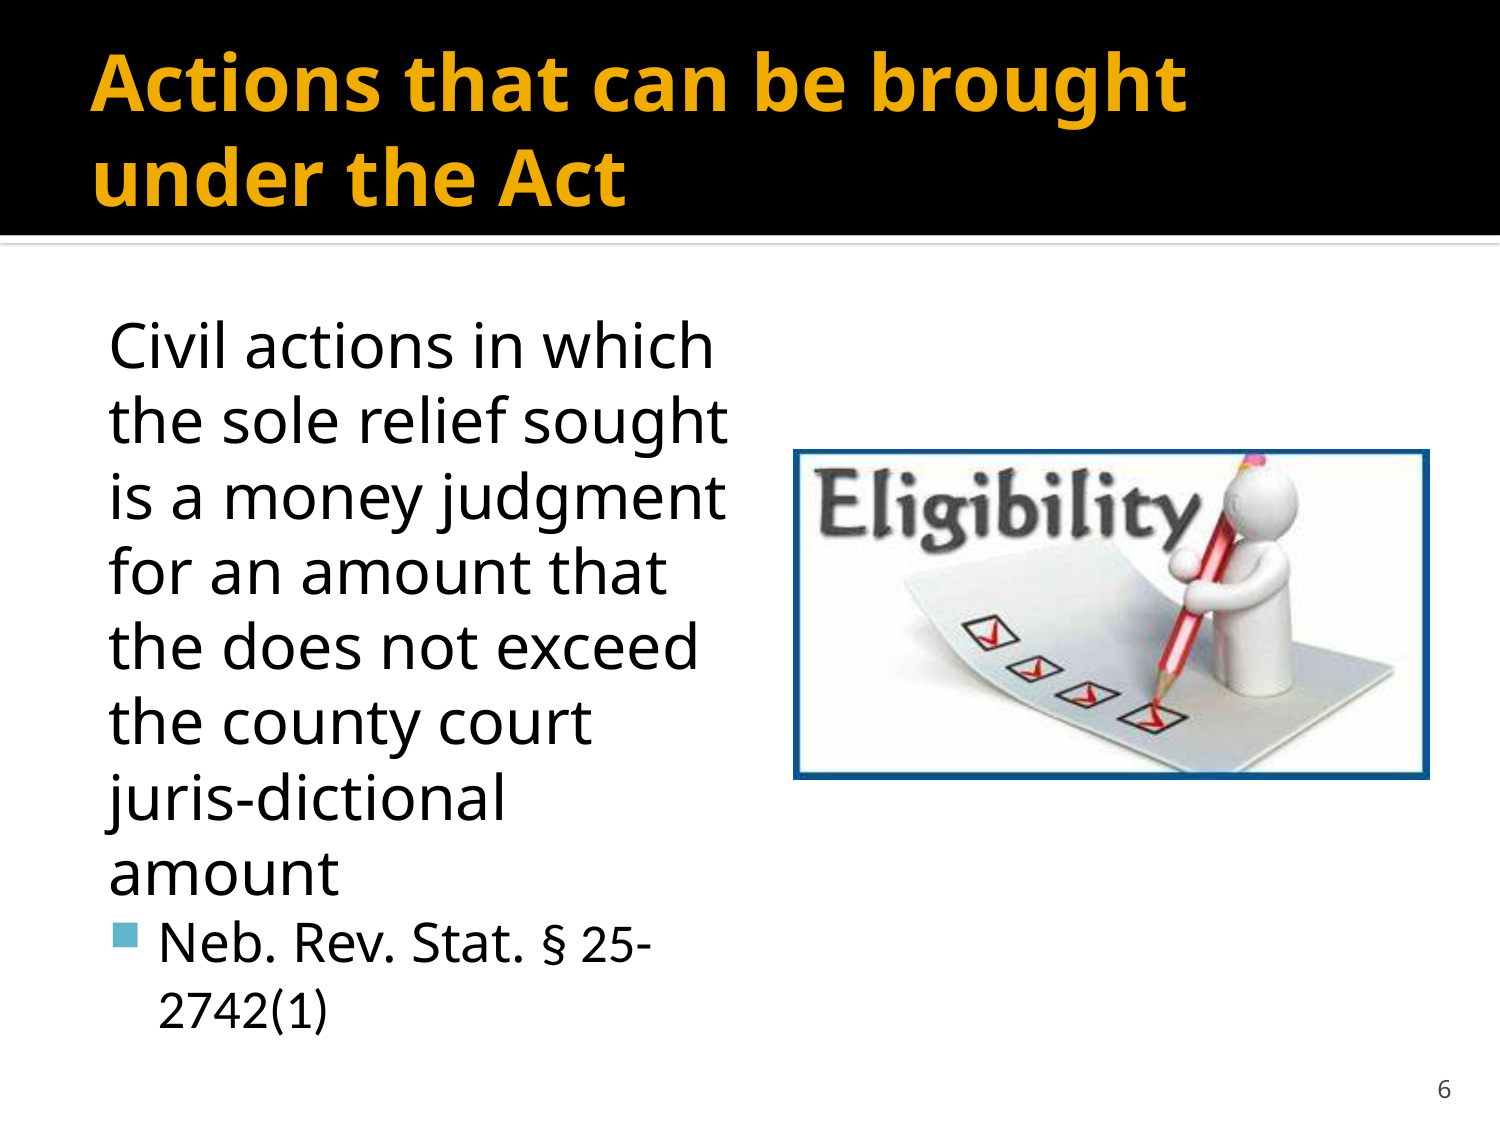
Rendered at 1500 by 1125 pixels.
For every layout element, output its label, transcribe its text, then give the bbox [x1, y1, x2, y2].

slide_number 6 [1345, 1062, 1467, 1108]
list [793, 449, 1430, 780]
title Actions that can be brought under the Act [75, 24, 1425, 231]
list Civil actions in which the sole relief sought is a money judgment for an amount that the does not exceed the county court juris-dictional amount Neb. Rev. Stat. § 25-2742(1) [75, 291, 763, 1050]
